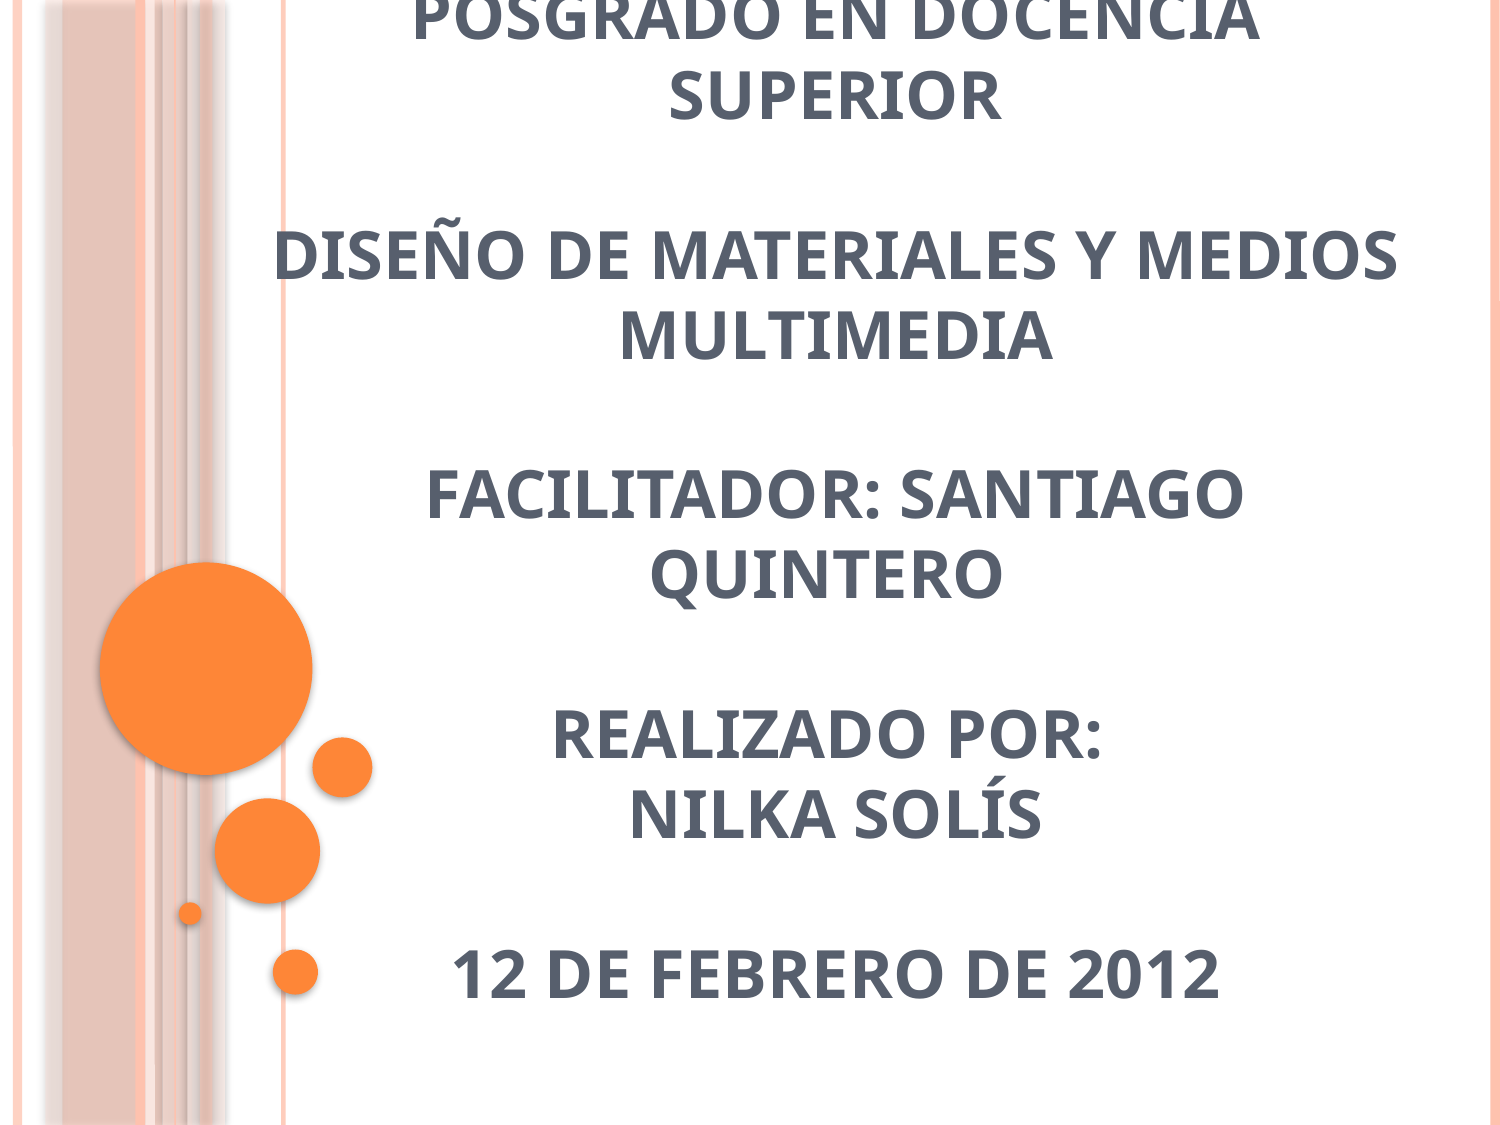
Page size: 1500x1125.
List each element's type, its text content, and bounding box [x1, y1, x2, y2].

title Universidad Tecnológica Oteima Posgrado en docencia superior diseño de materiales y medios multimedia Facilitador: santiago quintero Realizado por: Nilka Solís 12 de febrero de 2012 [253, 117, 1418, 1020]
